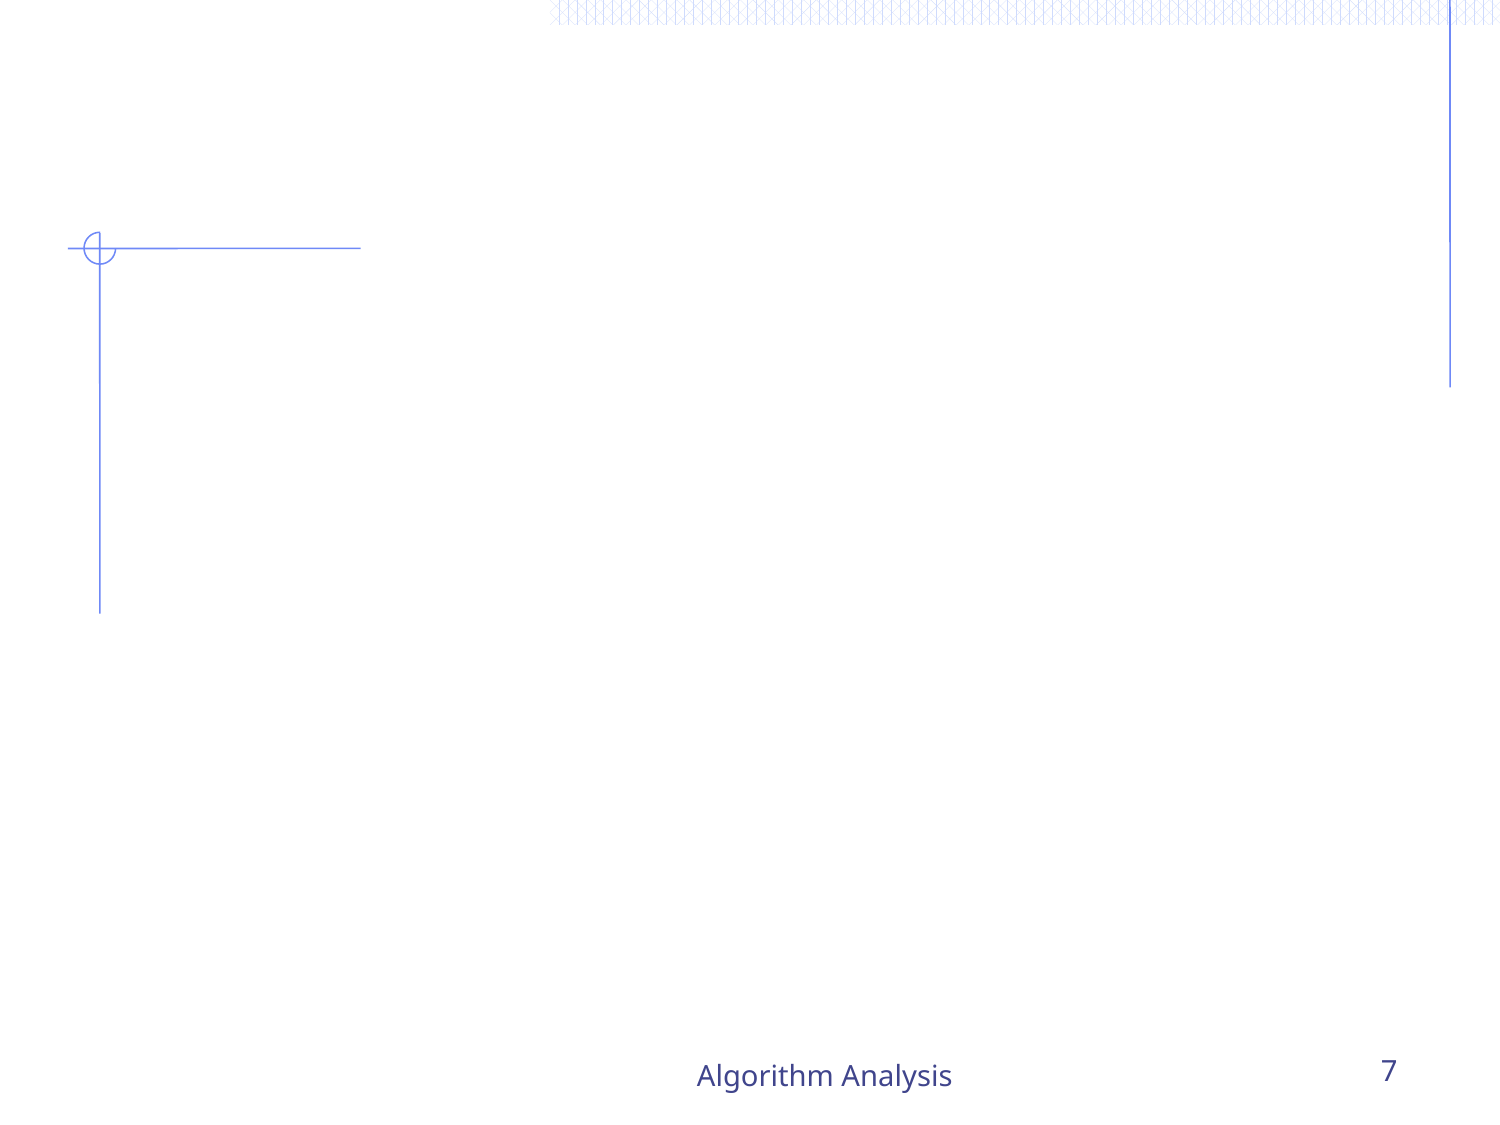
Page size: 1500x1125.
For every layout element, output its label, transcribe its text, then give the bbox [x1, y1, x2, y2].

footer Algorithm Analysis [587, 1024, 1063, 1101]
slide_number 7 [1099, 1024, 1413, 1101]
